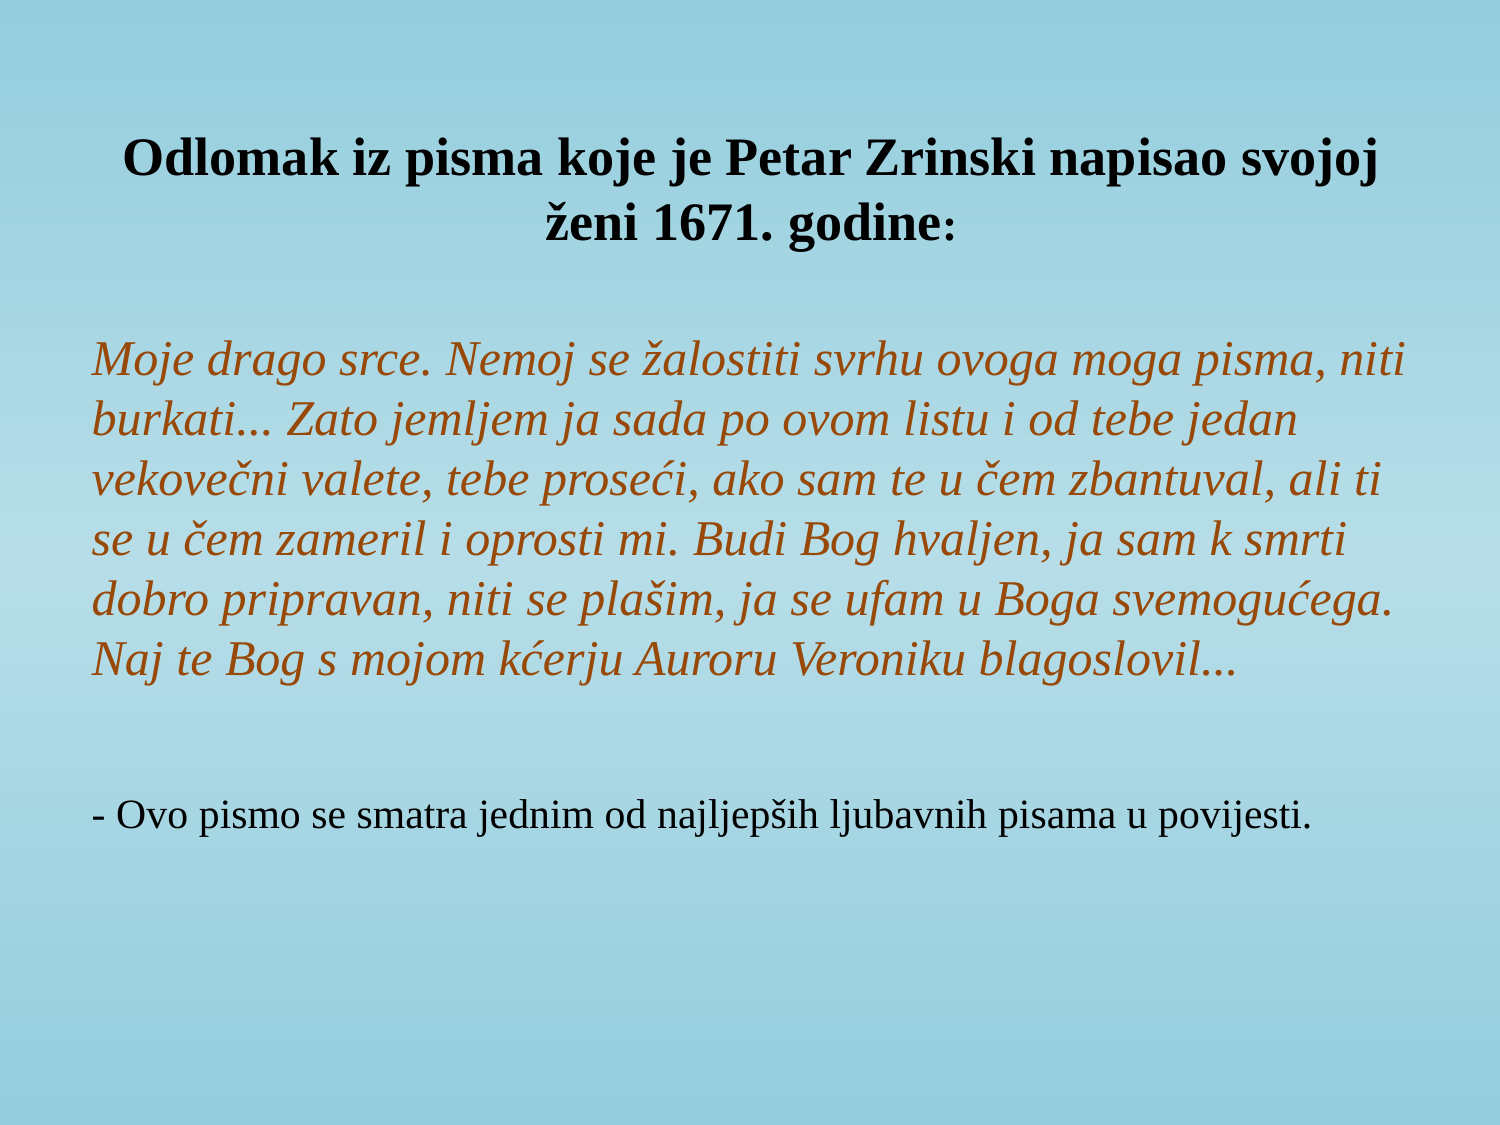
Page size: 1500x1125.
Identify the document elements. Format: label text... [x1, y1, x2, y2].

list Odlomak iz pisma koje je Petar Zrinski napisao svojoj ženi 1671. godine: Moje drago srce. Nemoj se žalostiti svrhu ovoga moga pisma, niti burkati... Zato jemljem ja sada po ovom listu i od tebe jedan vekovečni valete, tebe proseći, ako sam te u čem zbantuval, ali ti se u čem zameril i oprosti mi. Budi Bog hvaljen, ja sam k smrti dobro pripravan, niti se plašim, ja se ufam u Boga svemogućega. Naj te Bog s mojom kćerju Auroru Veroniku blagoslovil... - Ovo pismo se smatra jednim od najljepših ljubavnih pisama u povijesti. [76, 113, 1427, 1024]
